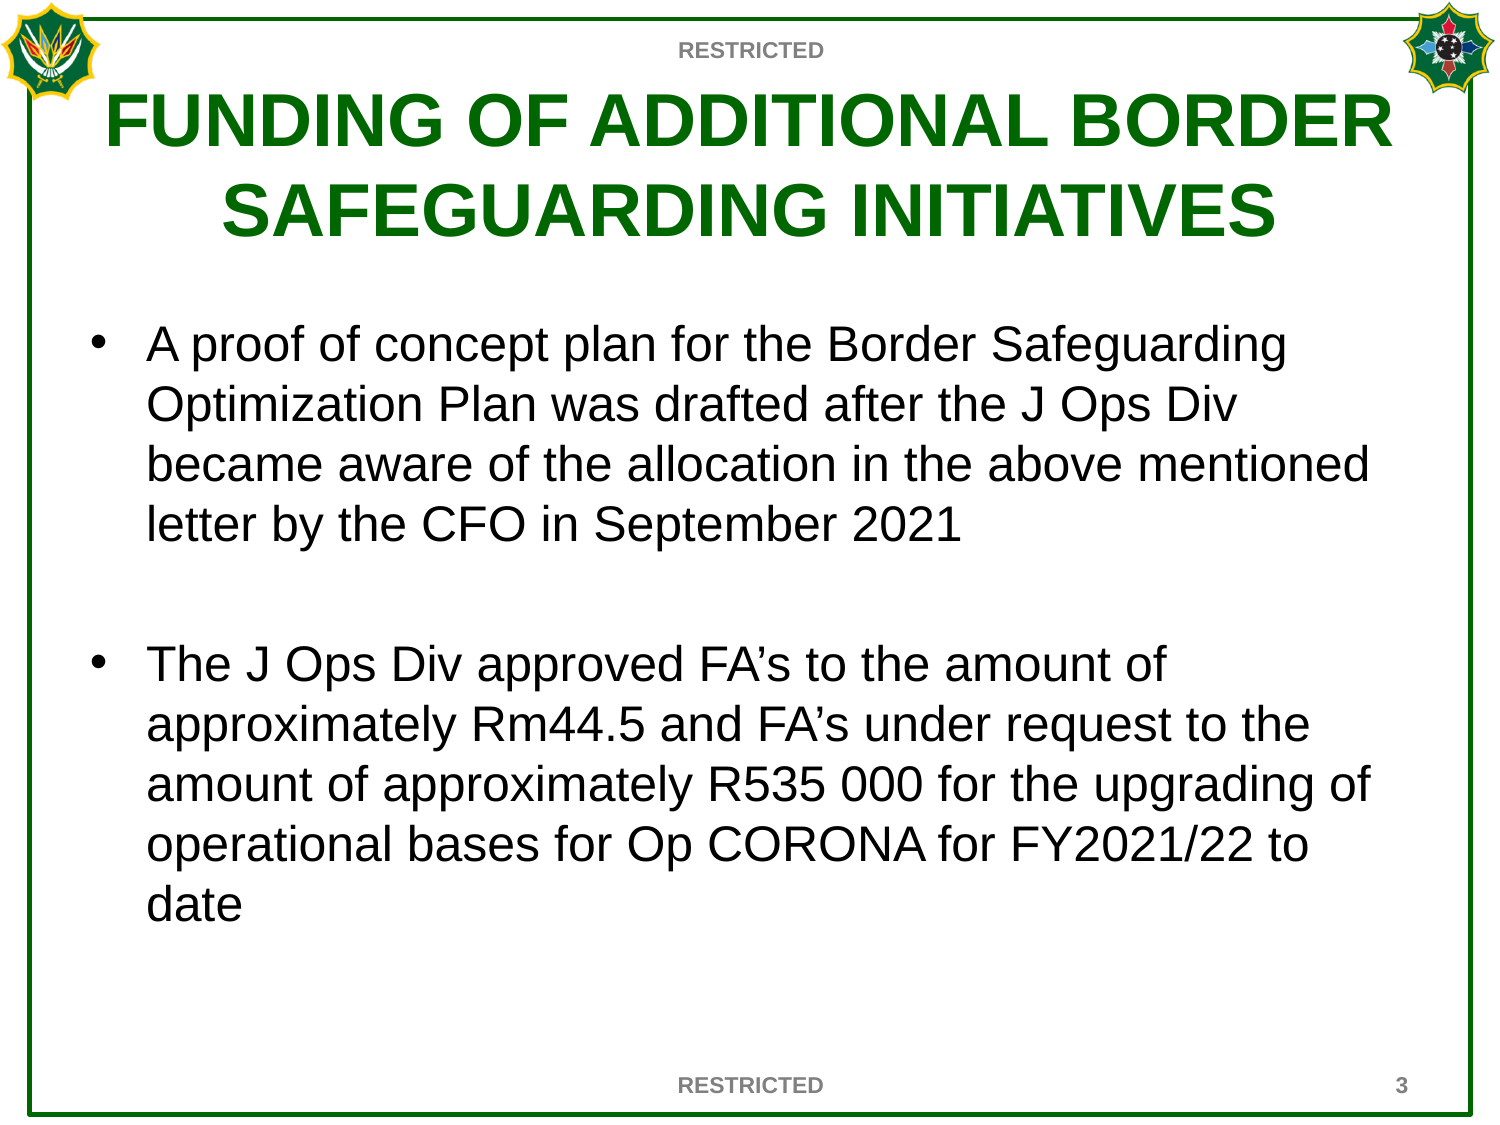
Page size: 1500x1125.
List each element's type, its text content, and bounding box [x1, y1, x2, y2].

text_box A proof of concept plan for the Border Safeguarding Optimization Plan was drafted after the J Ops Div became aware of the allocation in the above mentioned letter by the CFO in September 2021 The J Ops Div approved FA’s to the amount of approximately Rm44.5 and FA’s under request to the amount of approximately R535 000 for the upgrading of operational bases for Op CORONA for FY2021/22 to date [74, 304, 1425, 1047]
picture [1402, 1, 1495, 94]
title FUNDING OF ADDITIONAL BORDER SAFEGUARDING INITIATIVES [74, 67, 1426, 256]
picture [0, 1, 101, 101]
